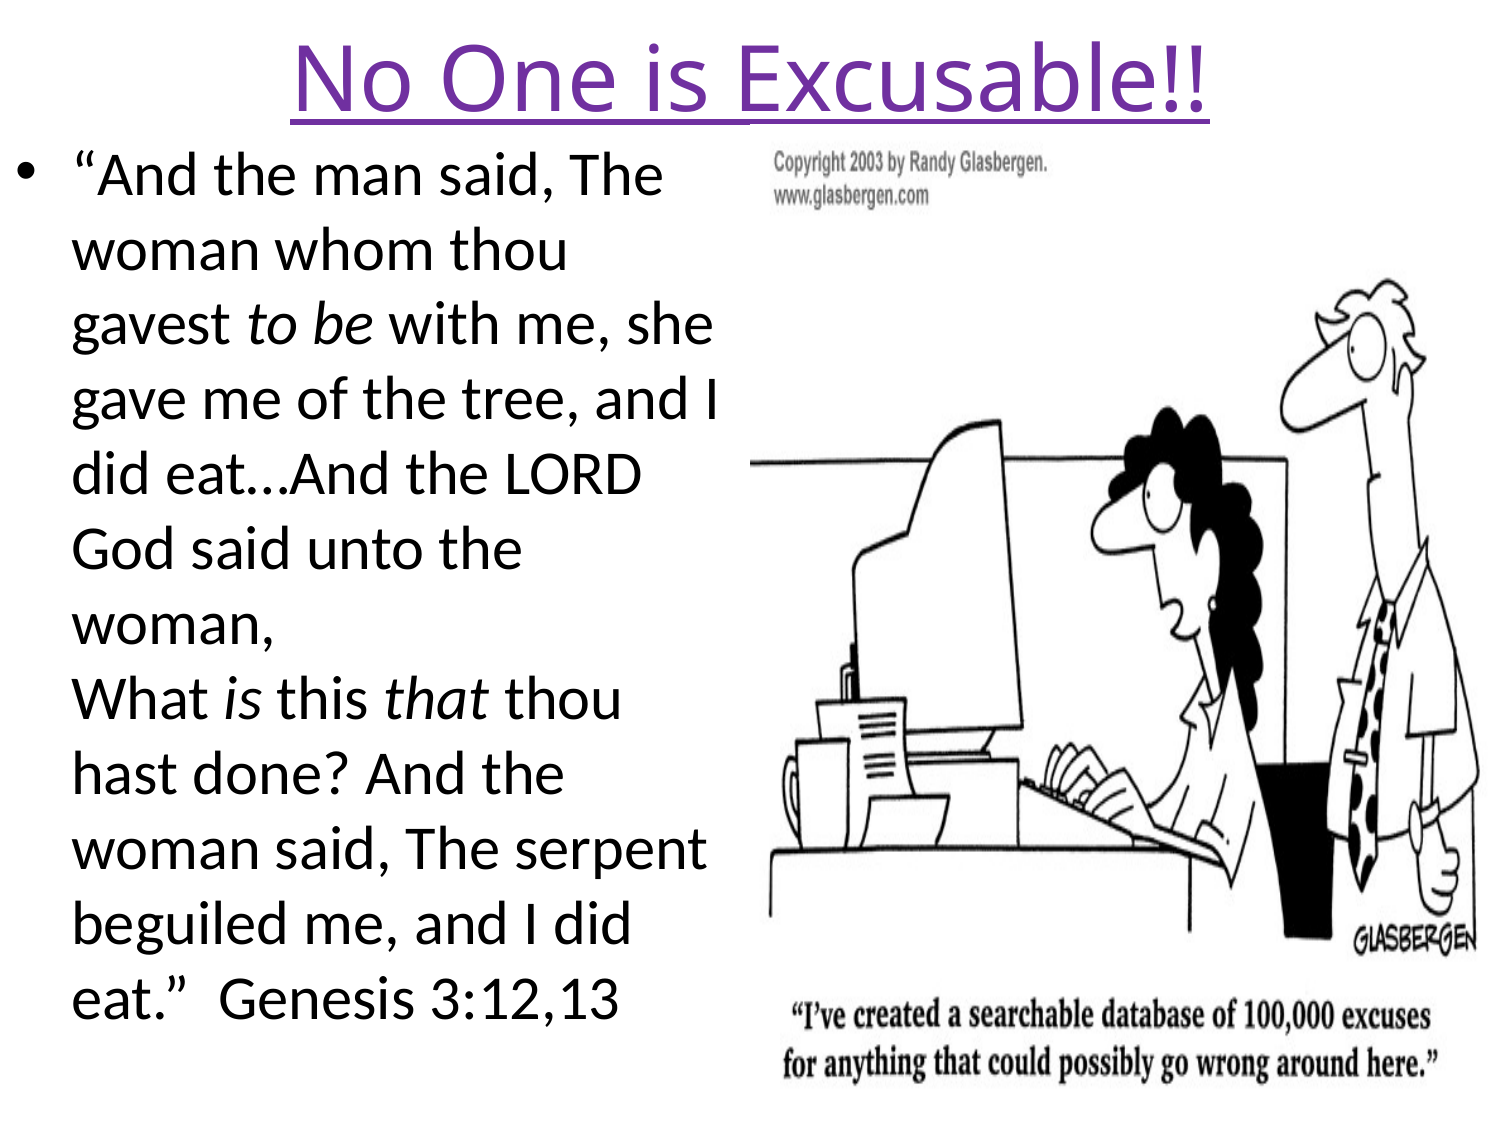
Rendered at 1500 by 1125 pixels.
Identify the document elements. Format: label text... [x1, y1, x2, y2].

title No One is Excusable!! [75, 0, 1425, 150]
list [749, 124, 1500, 1125]
list “And the man said, The woman whom thou gavest to be with me, she gave me of the tree, and I did eat…And the LORD God said unto the woman, What is this that thou hast done? And the woman said, The serpent beguiled me, and I did eat.” Genesis 3:12,13 [0, 125, 738, 1125]
